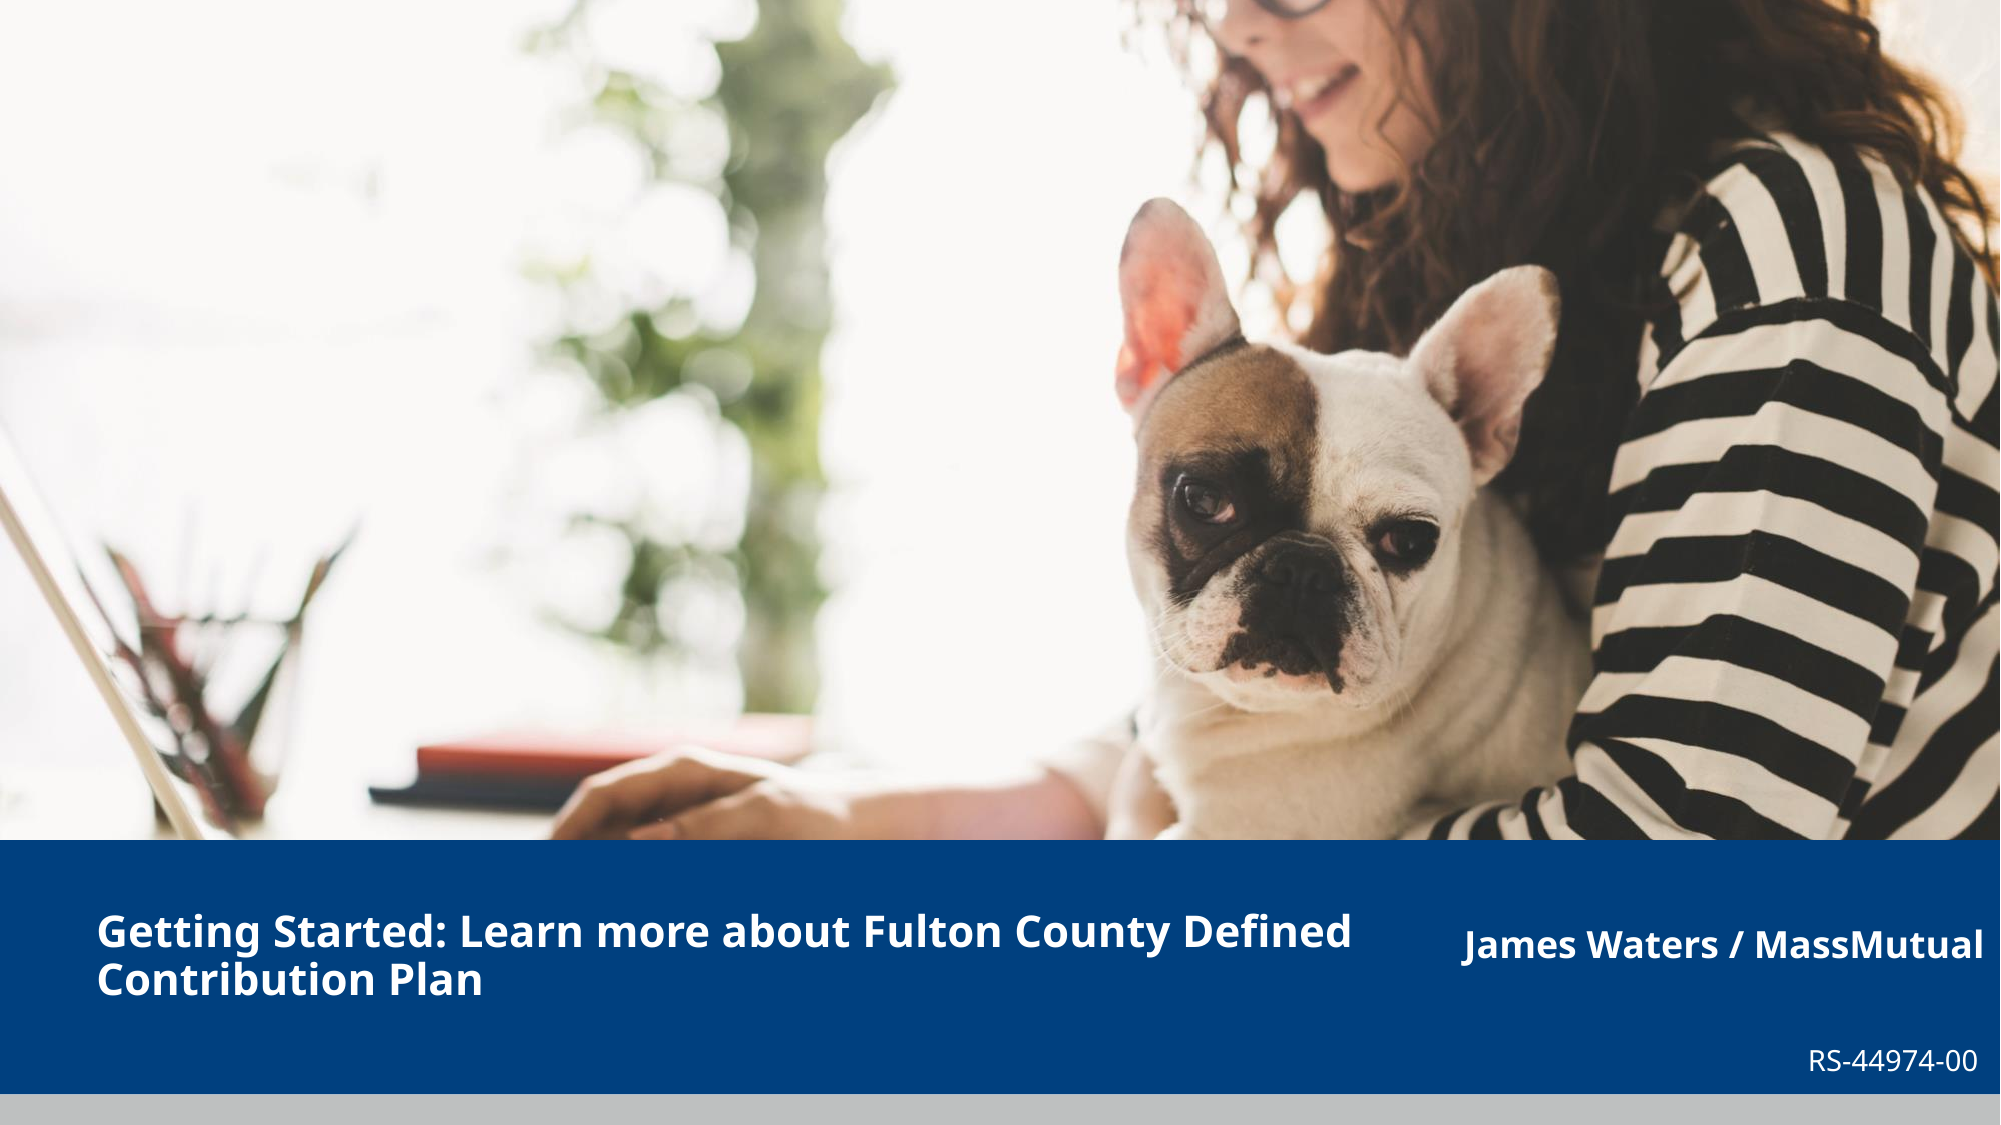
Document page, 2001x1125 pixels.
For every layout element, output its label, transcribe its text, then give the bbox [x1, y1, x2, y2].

text_box James Waters / MassMutual [1385, 913, 2000, 974]
picture [0, 0, 2000, 840]
title Getting Started: Learn more about Fulton County Defined Contribution Plan [81, 840, 1582, 1085]
text_box RS-44974-00 [1793, 1034, 1994, 1085]
